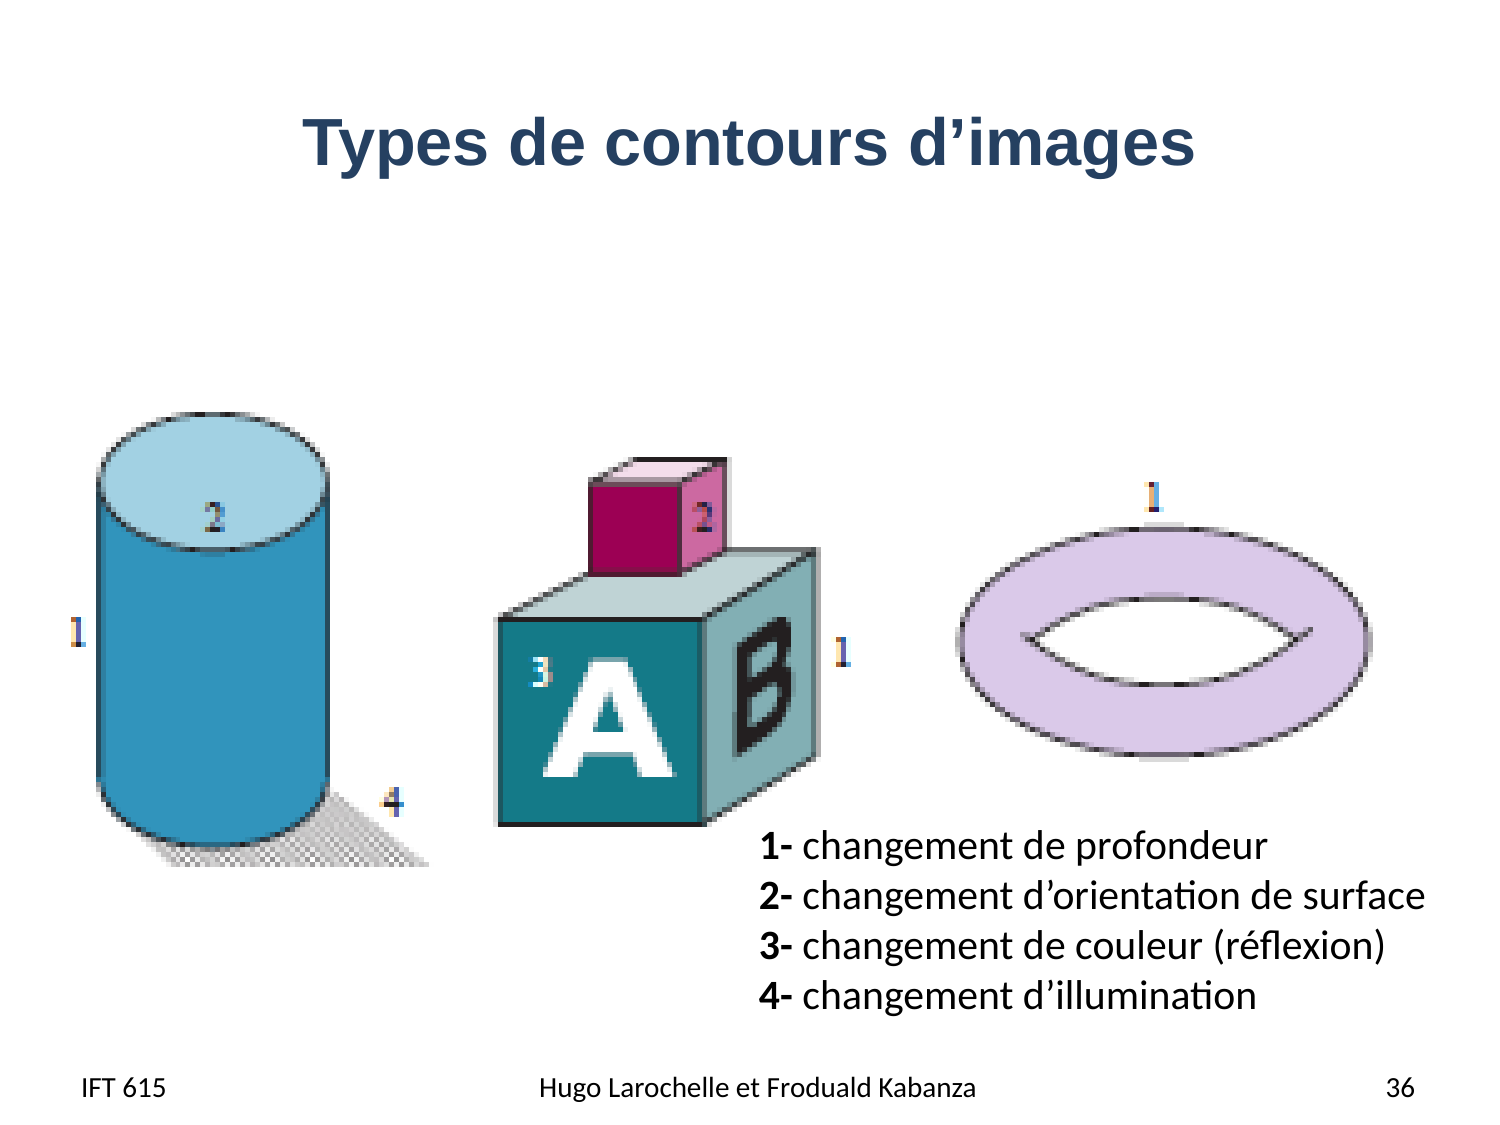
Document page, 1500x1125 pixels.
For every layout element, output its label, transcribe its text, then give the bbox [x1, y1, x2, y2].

picture [27, 393, 1388, 867]
text_box 1- changement de profondeur 2- changement d’orientation de surface 3- changement de couleur (réflexion) 4- changement d’illumination [744, 810, 1442, 1026]
slide_number IFT 615 [66, 1056, 356, 1117]
footer Hugo Larochelle et Froduald Kabanza [520, 1056, 996, 1117]
slide_number 36 [1080, 1056, 1431, 1117]
title Types de contours d’images [75, 45, 1425, 233]
